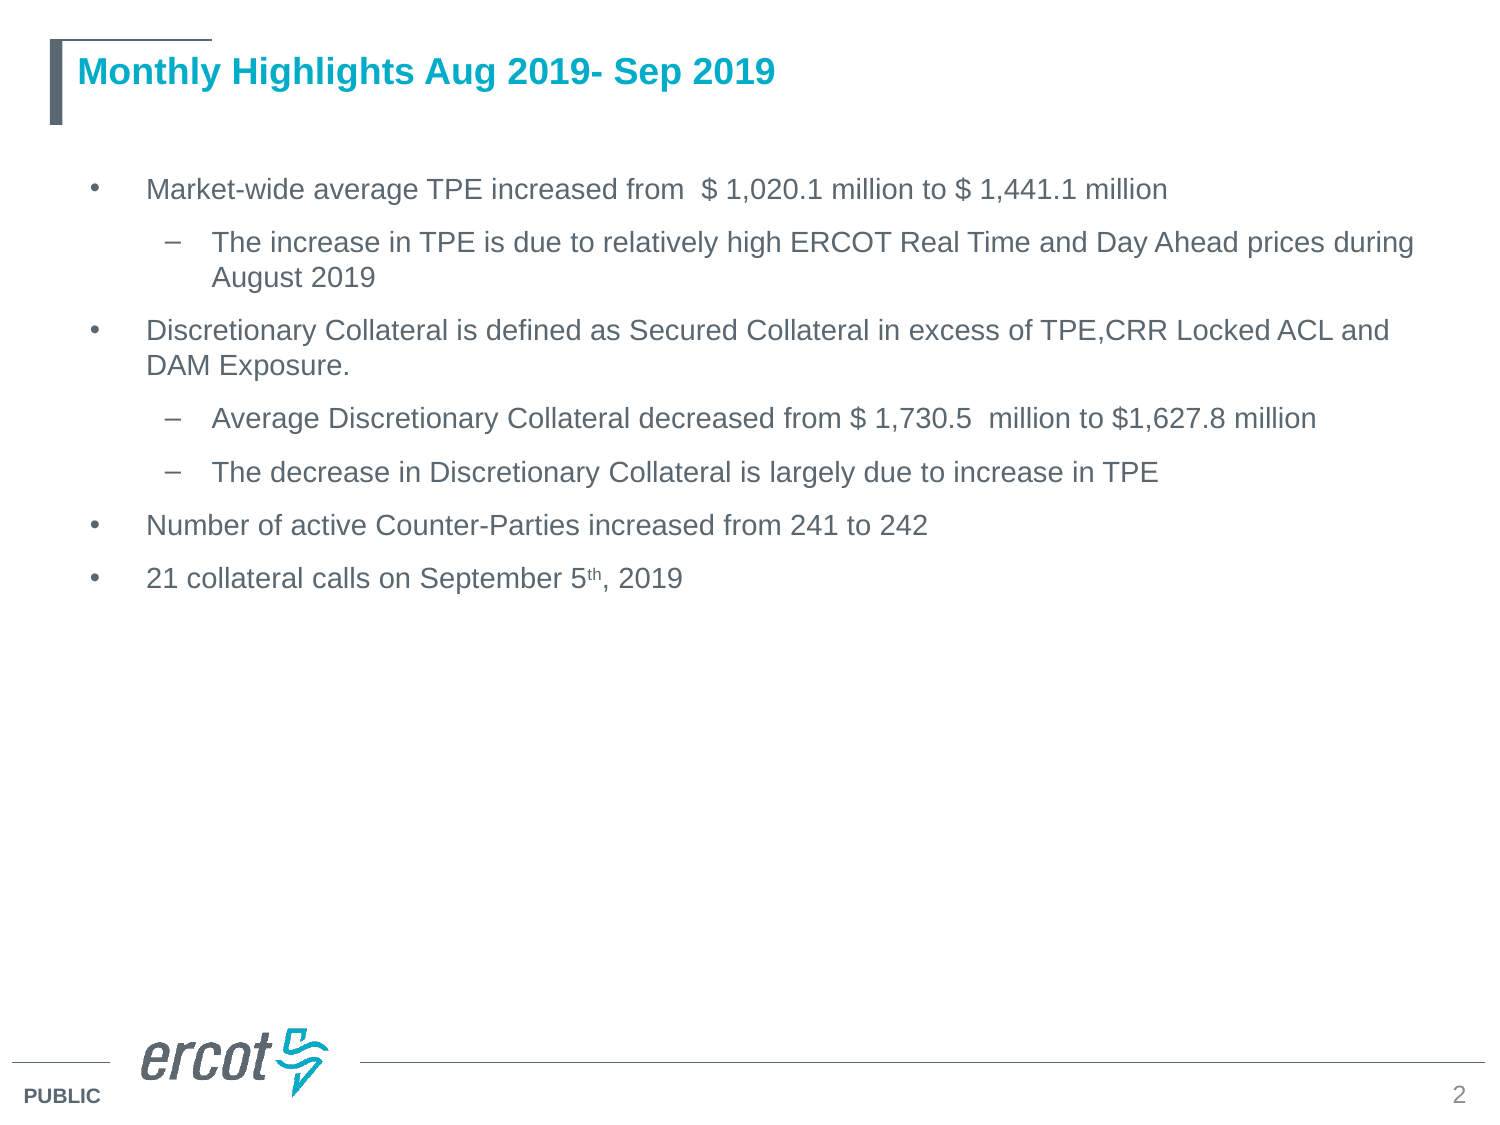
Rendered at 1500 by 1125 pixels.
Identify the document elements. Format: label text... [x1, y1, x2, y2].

title Monthly Highlights Aug 2019- Sep 2019 [62, 39, 1450, 228]
slide_number 2 [1437, 1076, 1475, 1112]
list Market-wide average TPE increased from $ 1,020.1 million to $ 1,441.1 million The increase in TPE is due to relatively high ERCOT Real Time and Day Ahead prices during August 2019 Discretionary Collateral is defined as Secured Collateral in excess of TPE,CRR Locked ACL and DAM Exposure. Average Discretionary Collateral decreased from $ 1,730.5 million to $1,627.8 million The decrease in Discretionary Collateral is largely due to increase in TPE Number of active Counter-Parties increased from 241 to 242 21 collateral calls on September 5th, 2019 [75, 162, 1475, 1013]
picture [137, 1024, 332, 1100]
